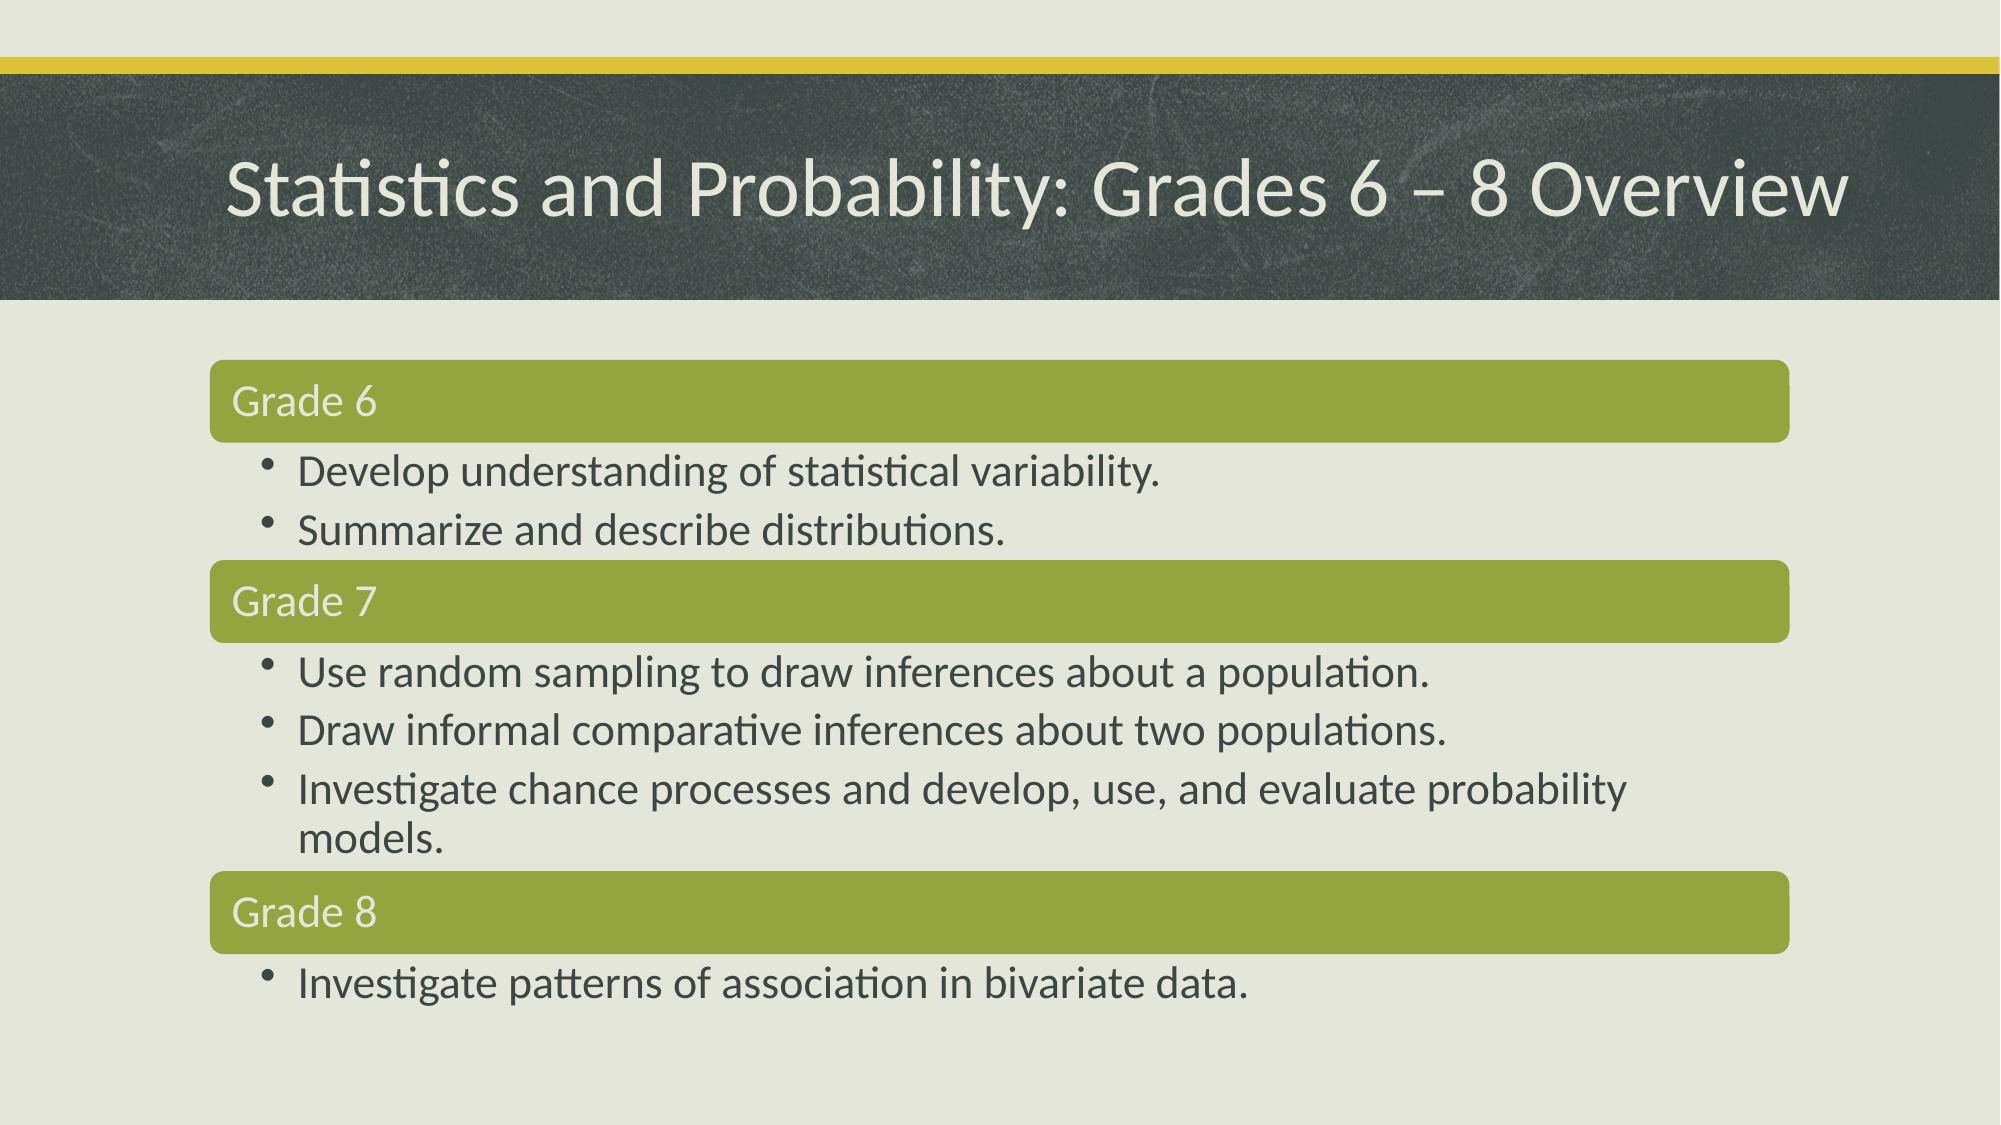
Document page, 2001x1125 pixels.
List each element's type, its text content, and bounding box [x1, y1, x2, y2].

picture [0, 74, 2000, 300]
title Statistics and Probability: Grades 6 – 8 Overview [210, 76, 1903, 300]
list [209, 359, 1790, 1014]
